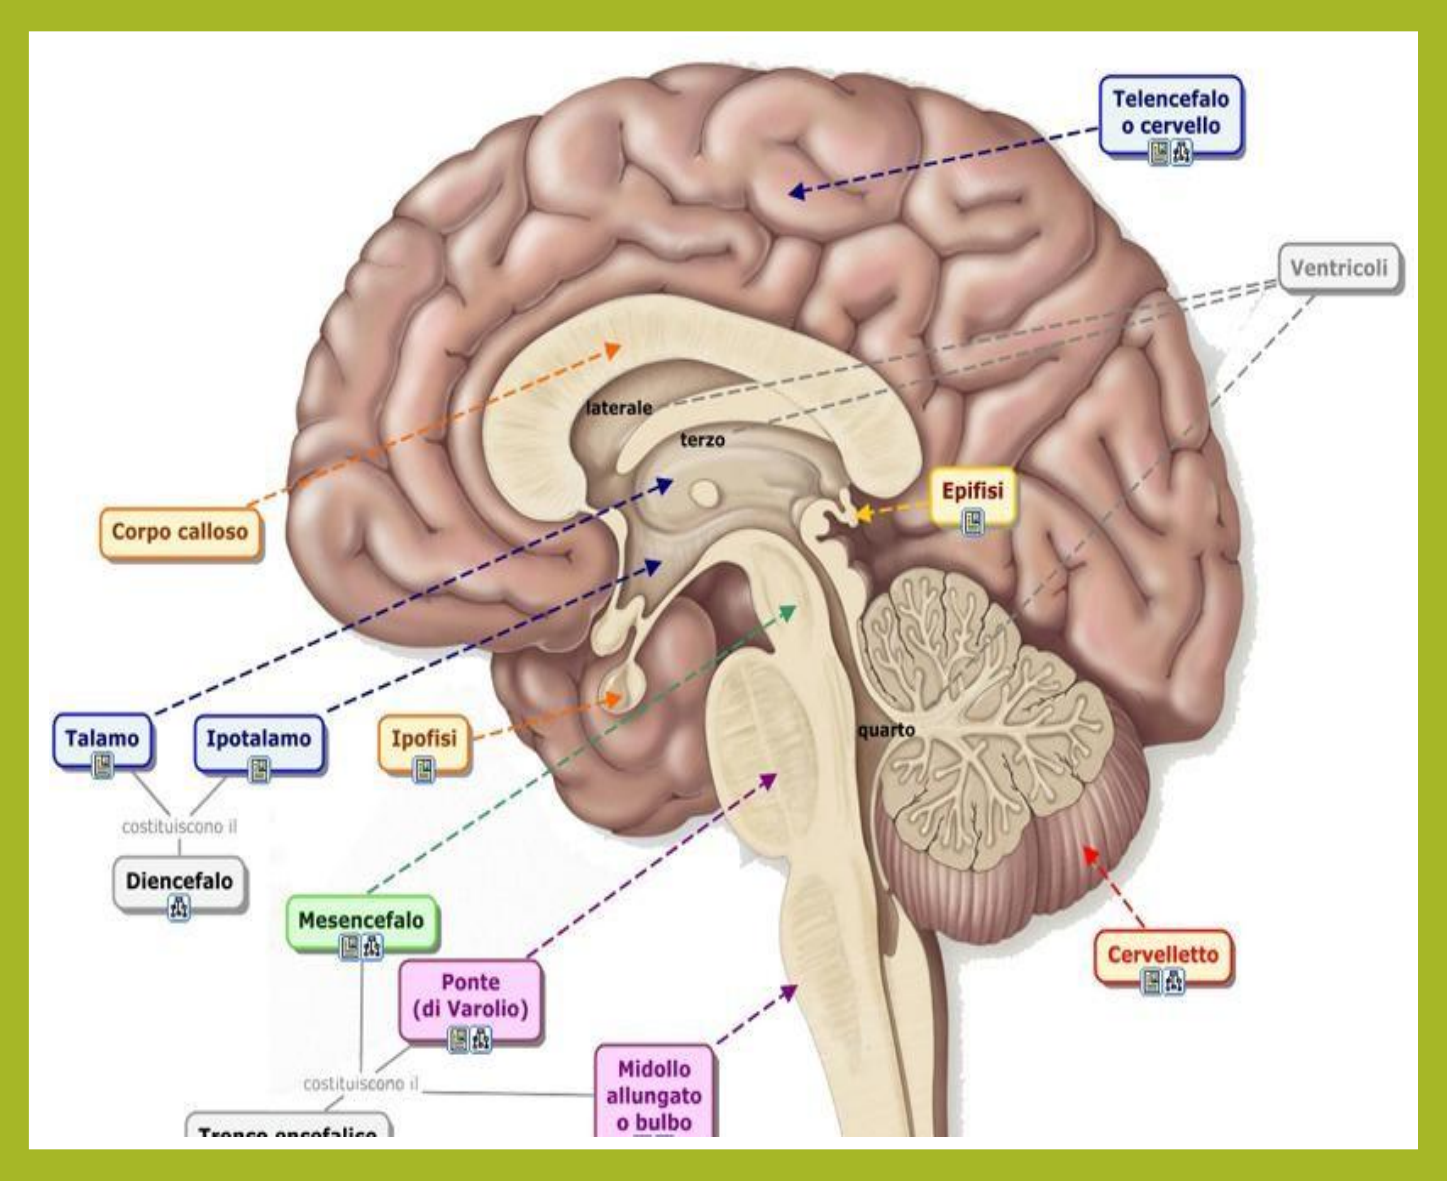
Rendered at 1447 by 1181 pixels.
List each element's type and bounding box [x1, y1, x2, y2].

picture [48, 36, 1414, 1138]
